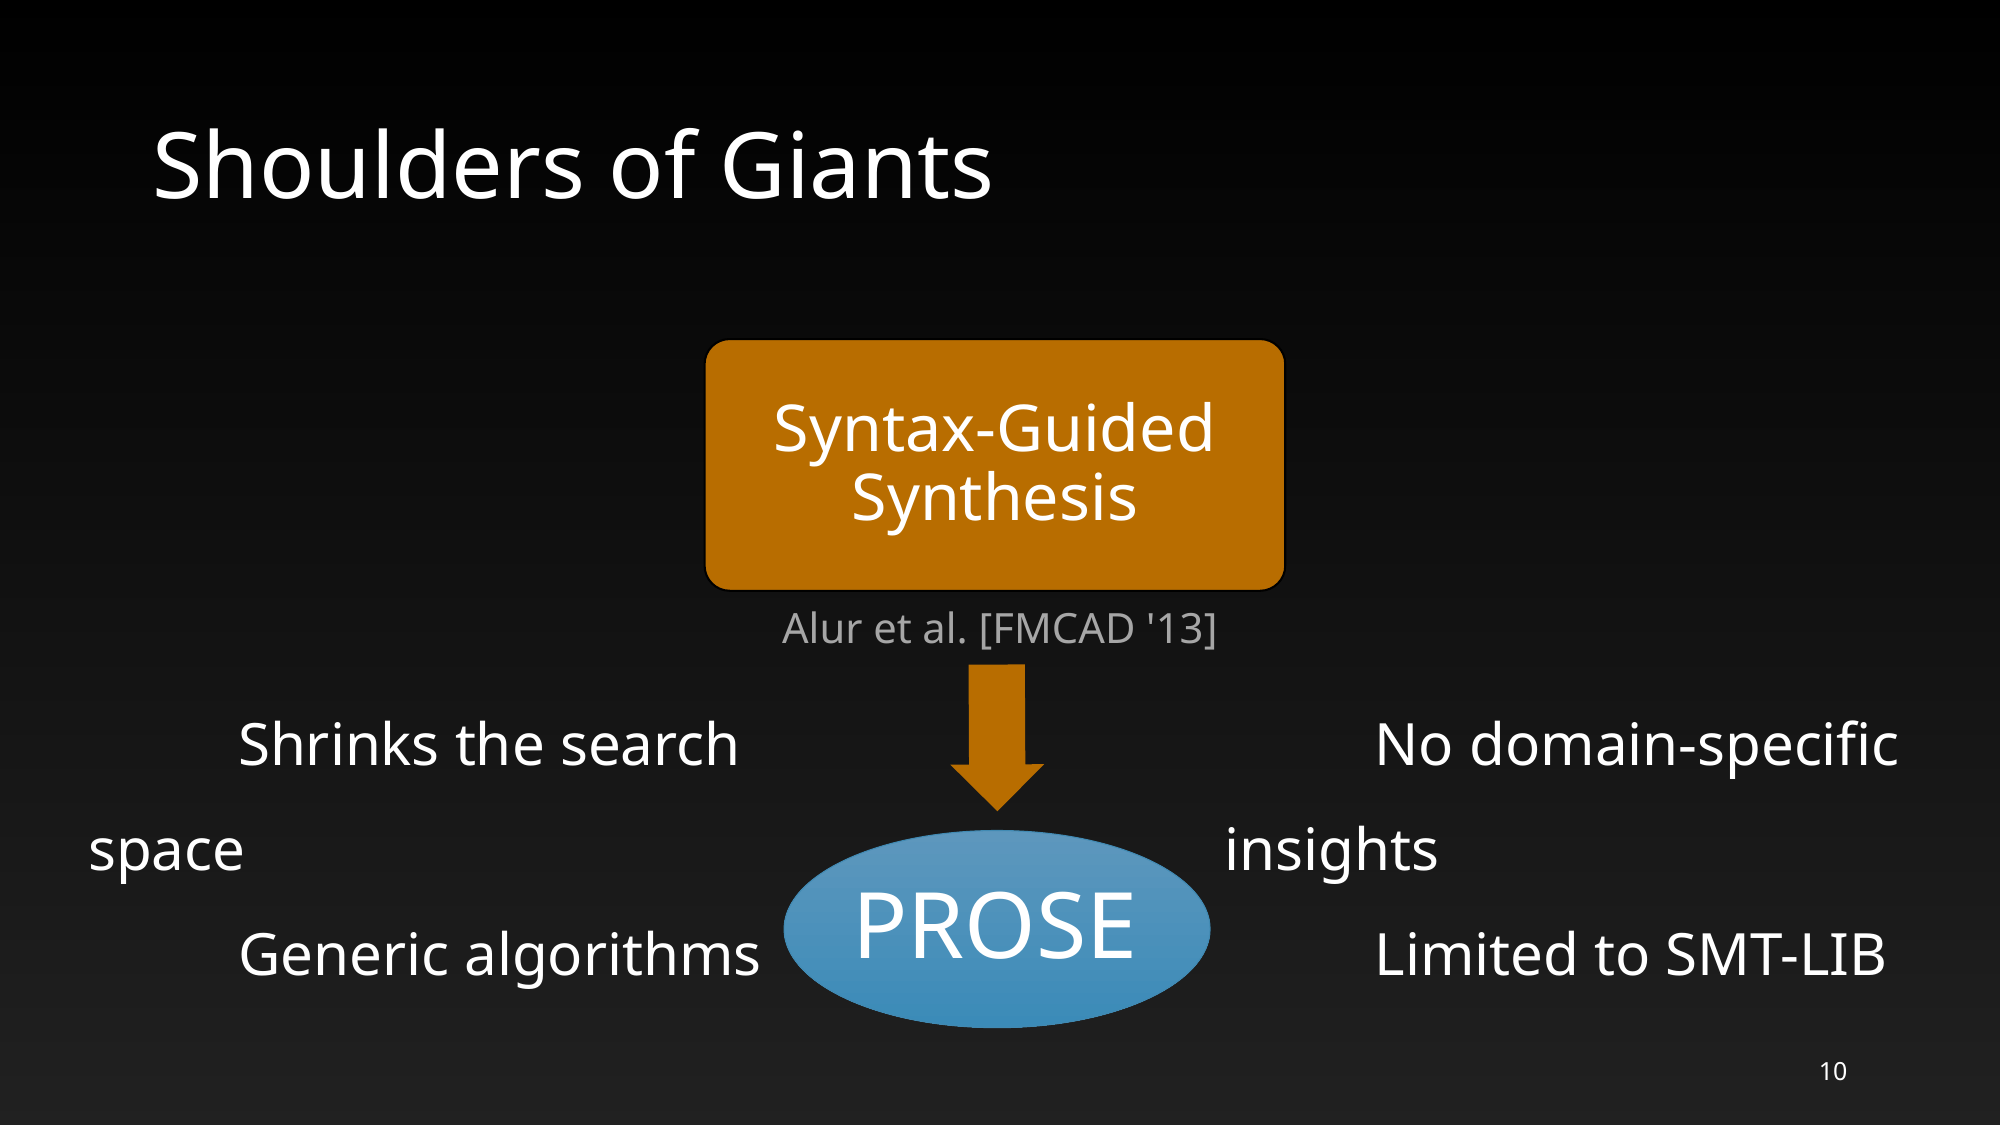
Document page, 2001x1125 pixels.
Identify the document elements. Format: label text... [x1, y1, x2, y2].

text_box Syntax-Guided Synthesis [703, 338, 1287, 592]
text_box Alur et al. [FMCAD '13] [767, 594, 1233, 659]
title Shoulders of Giants [137, 59, 1863, 278]
slide_number 10 [1412, 1042, 1863, 1103]
text_box PROSE [783, 829, 1211, 1029]
text_box [950, 664, 1045, 812]
